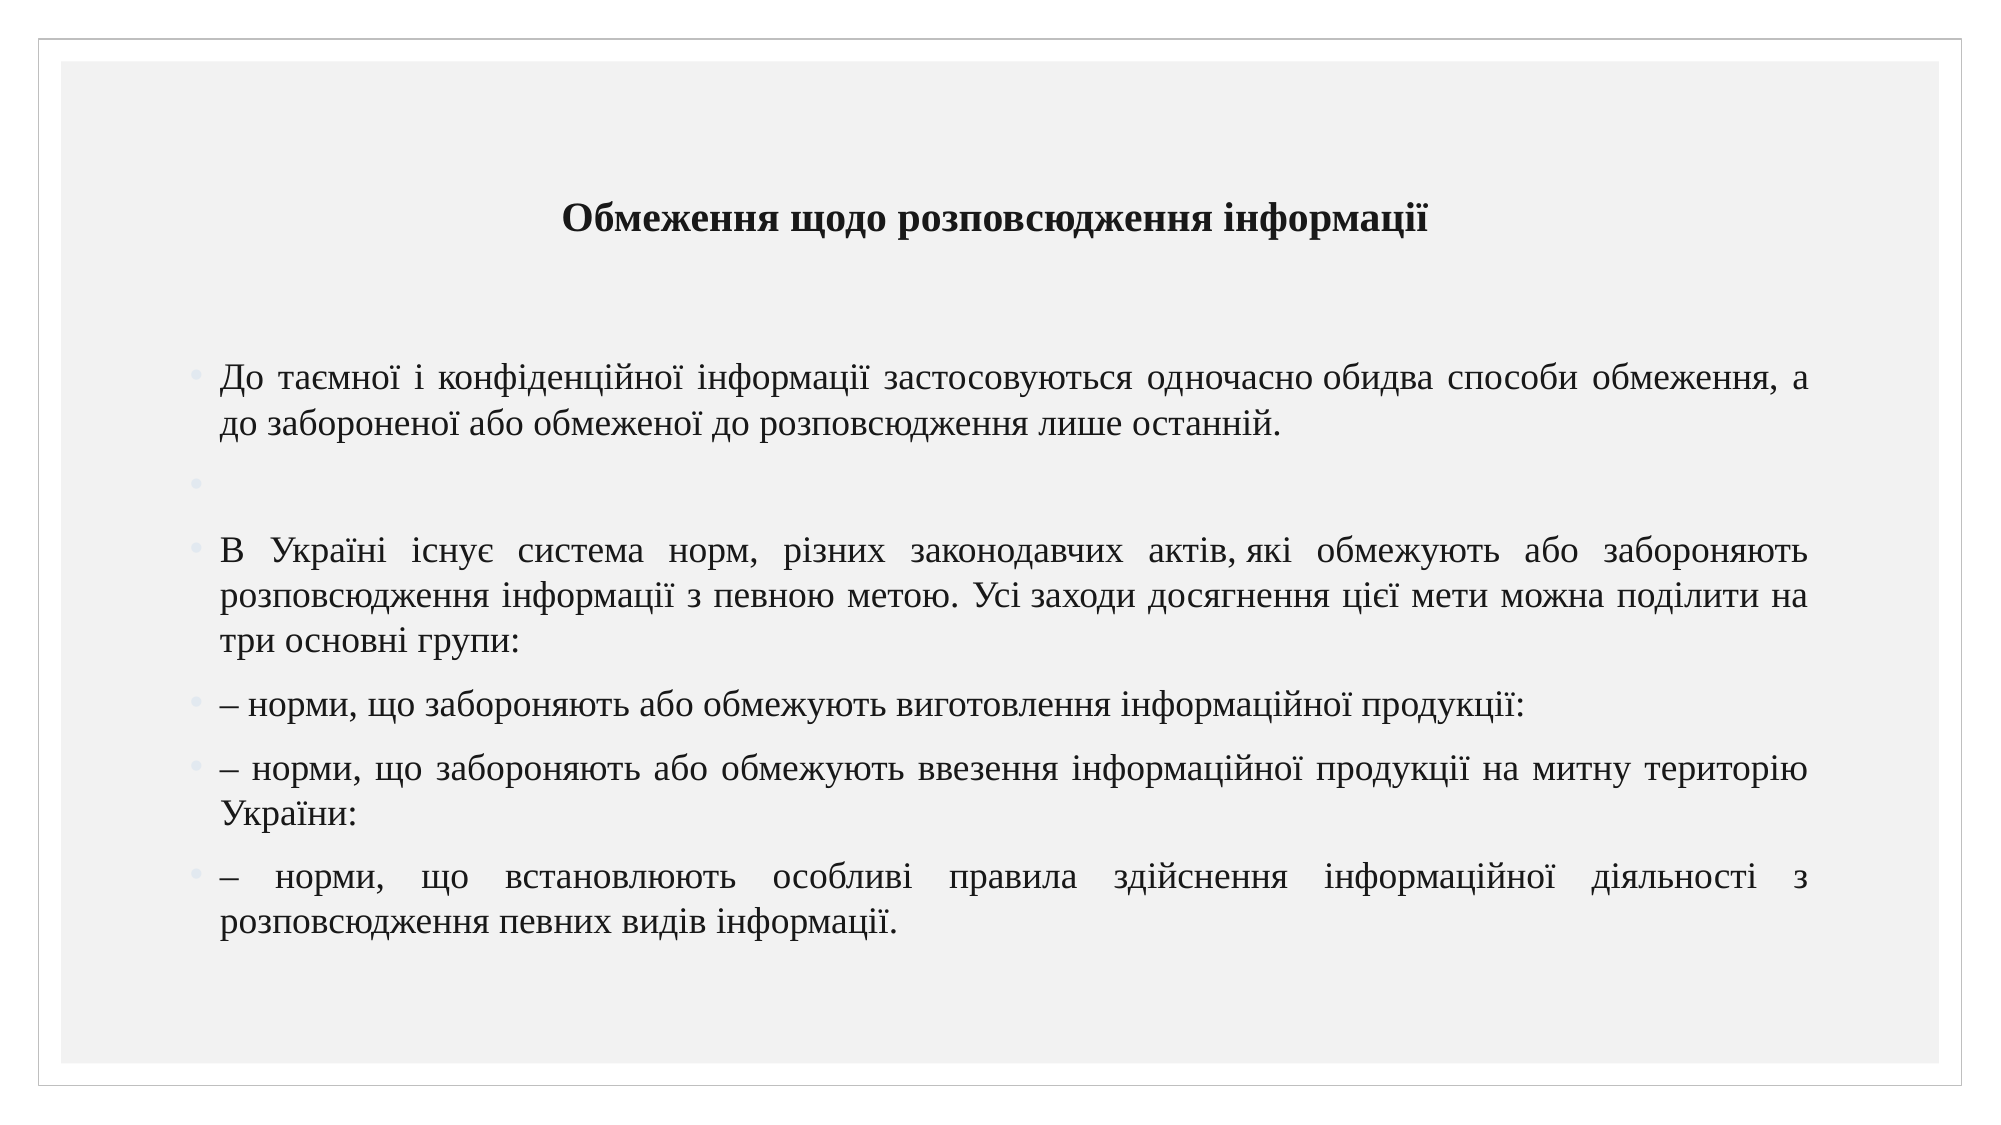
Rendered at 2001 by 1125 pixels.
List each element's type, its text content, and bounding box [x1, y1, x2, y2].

list До таємної і конфіденційної інформації застосовуються од­ночасно обидва способи обмеження, а до забороненої або обмеженої до розповсюдження лише останній. В Україні існує система норм, різних законодавчих актів, які обмежують або забороняють розповсюдження інформації з певною метою. Усі заходи досягнення цієї мети можна поділити на три основні групи: – норми, що забороняють або обмежують виготовлення інформаційної продукції: – норми, що забороняють або обмежують ввезення інформаційної продукції на митну територію України: – норми, що встановлюють особливі правила здійснення інформаційної діяльності з розповсюдження певних видів інформації. [174, 345, 1825, 990]
title Обмеження щодо розповсюдження інформації [174, 105, 1825, 331]
